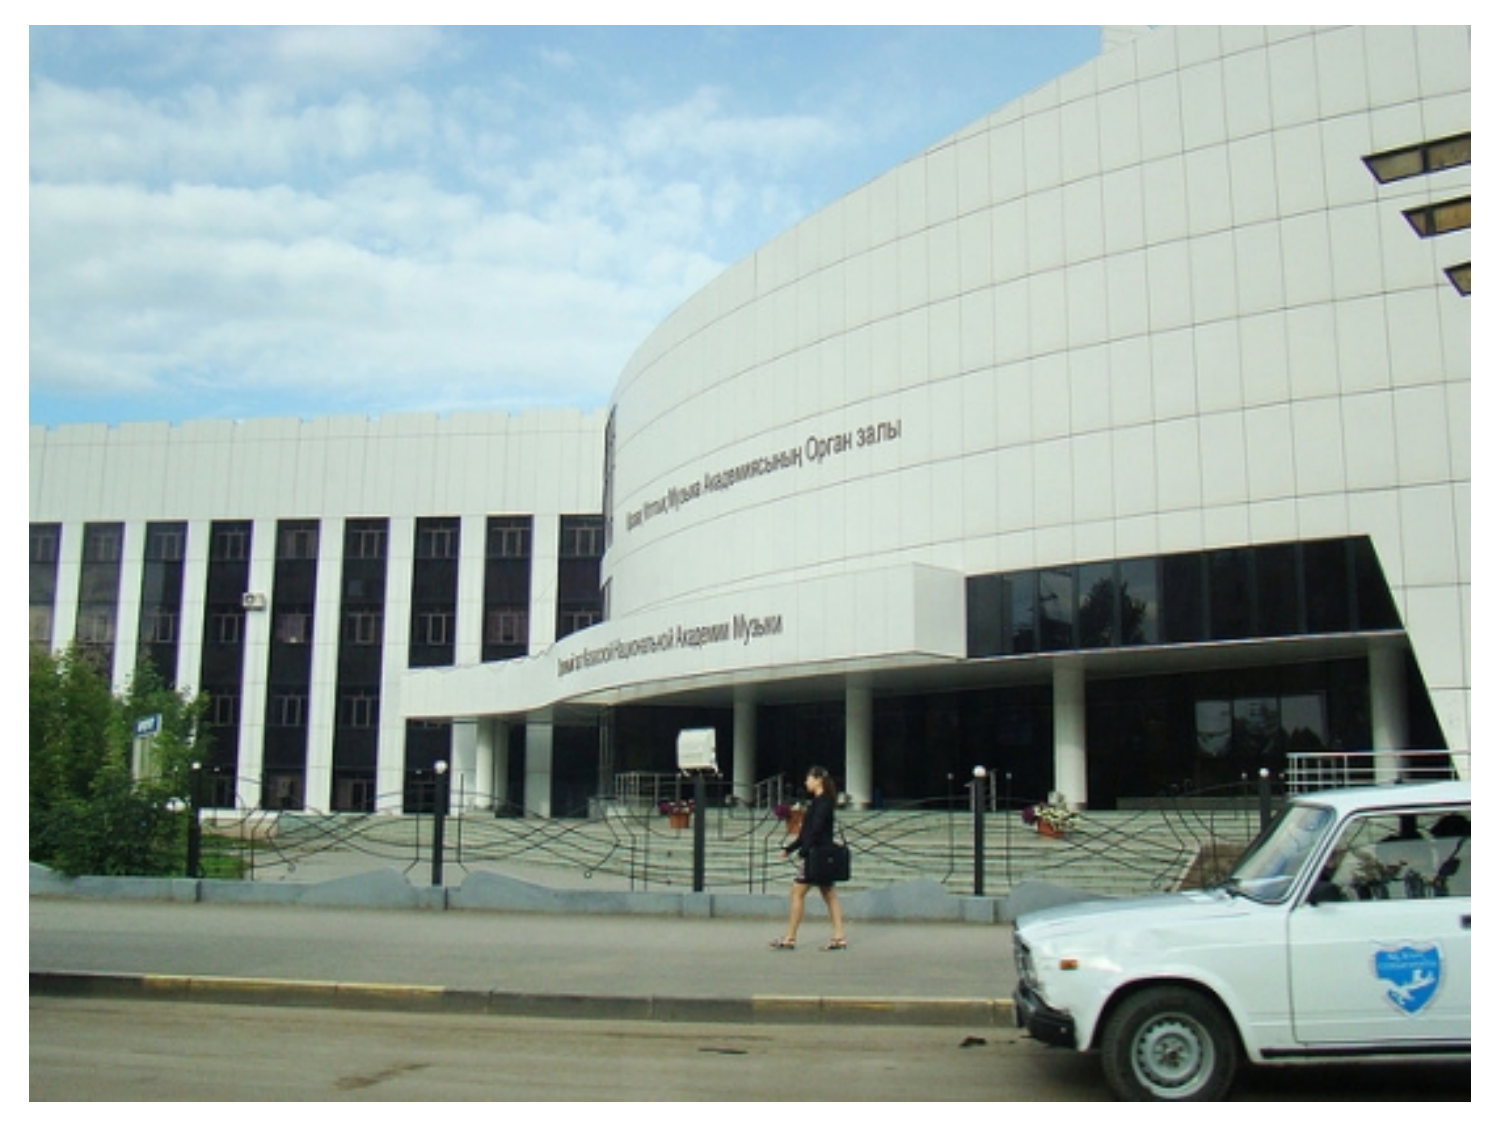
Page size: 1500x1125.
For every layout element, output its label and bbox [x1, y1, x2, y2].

list [29, 24, 1471, 1103]
